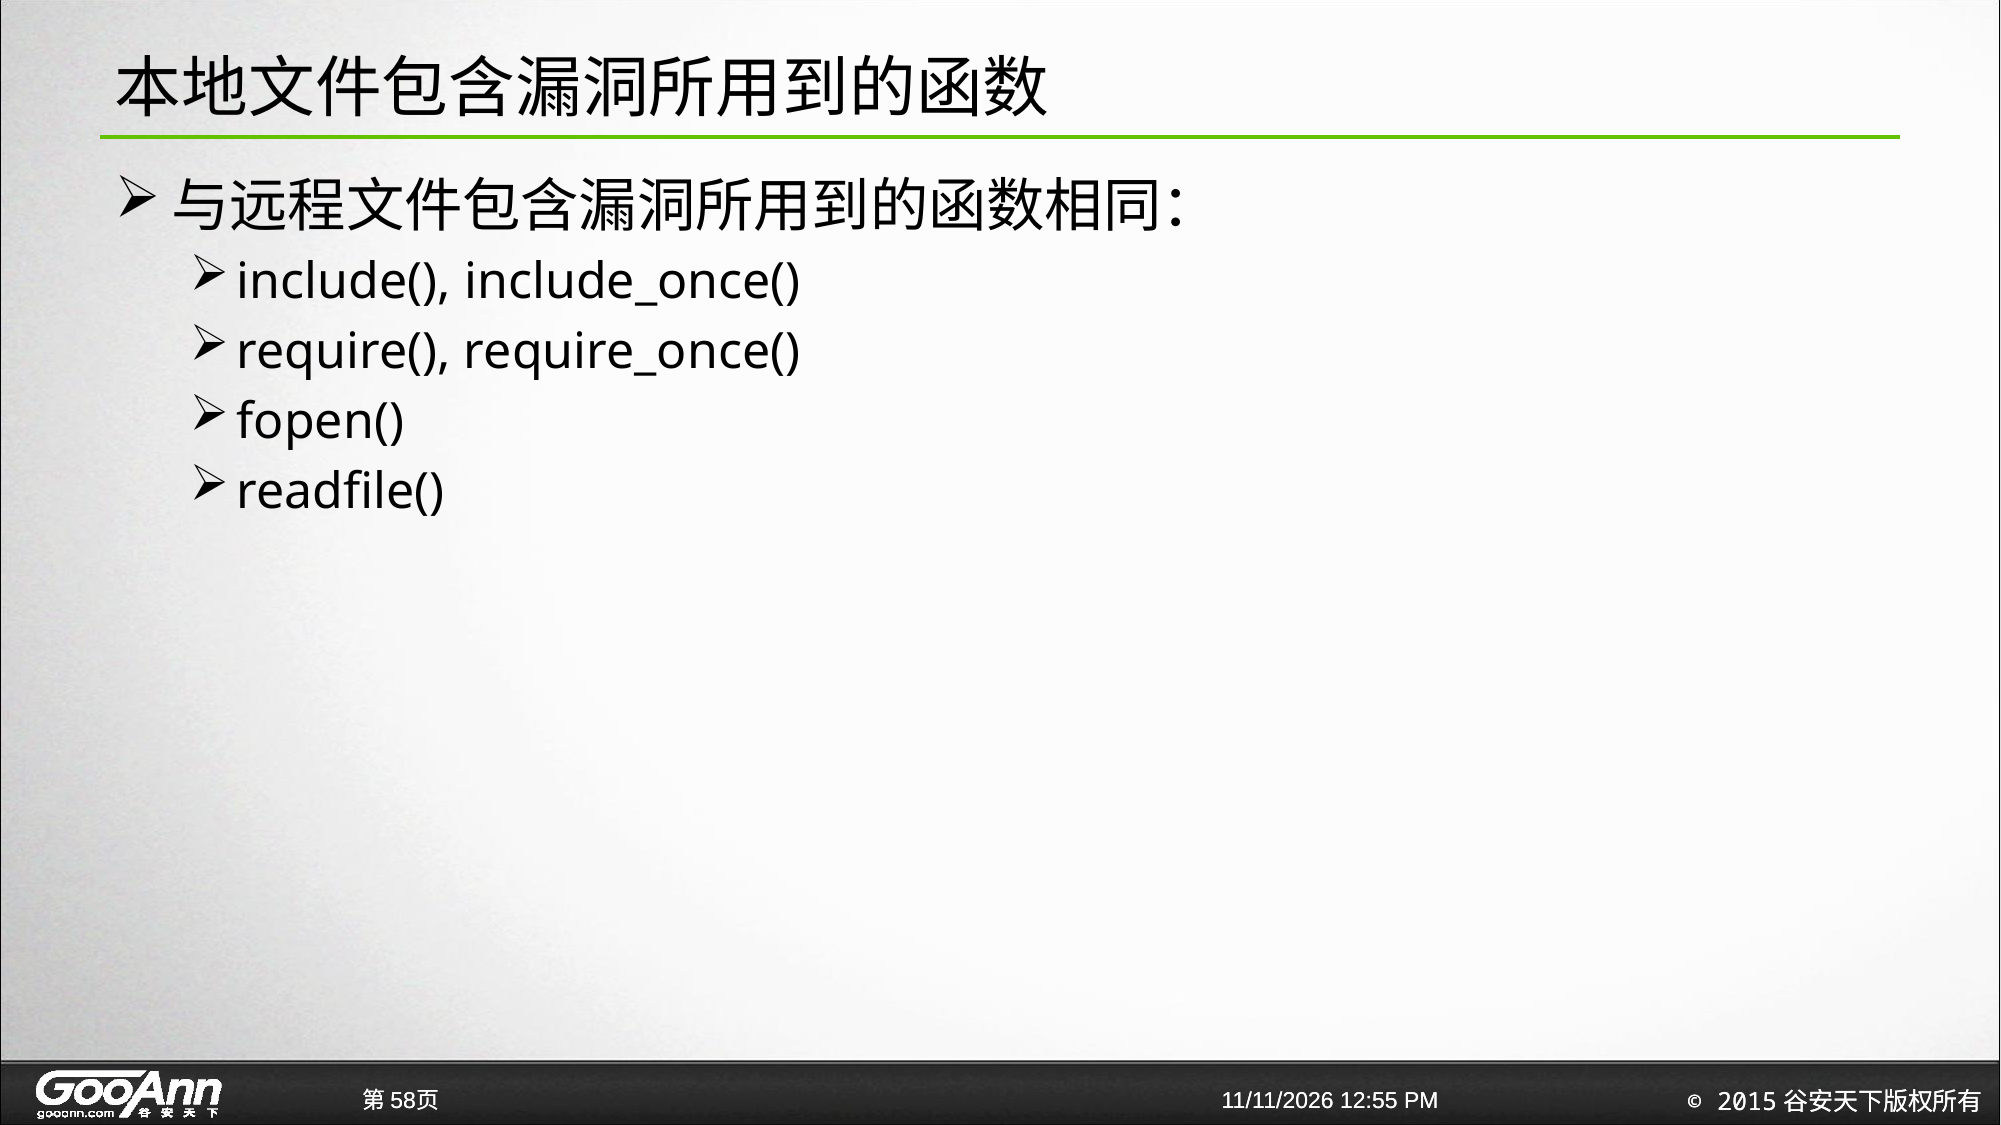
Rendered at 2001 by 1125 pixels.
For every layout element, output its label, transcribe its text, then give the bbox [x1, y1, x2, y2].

title 本地文件包含漏洞所用到的函数 [99, 45, 1900, 126]
list 与远程文件包含漏洞所用到的函数相同： include(), include_once() require(), require_once() fopen() readfile() [99, 160, 1900, 1005]
picture [0, 0, 2001, 1125]
